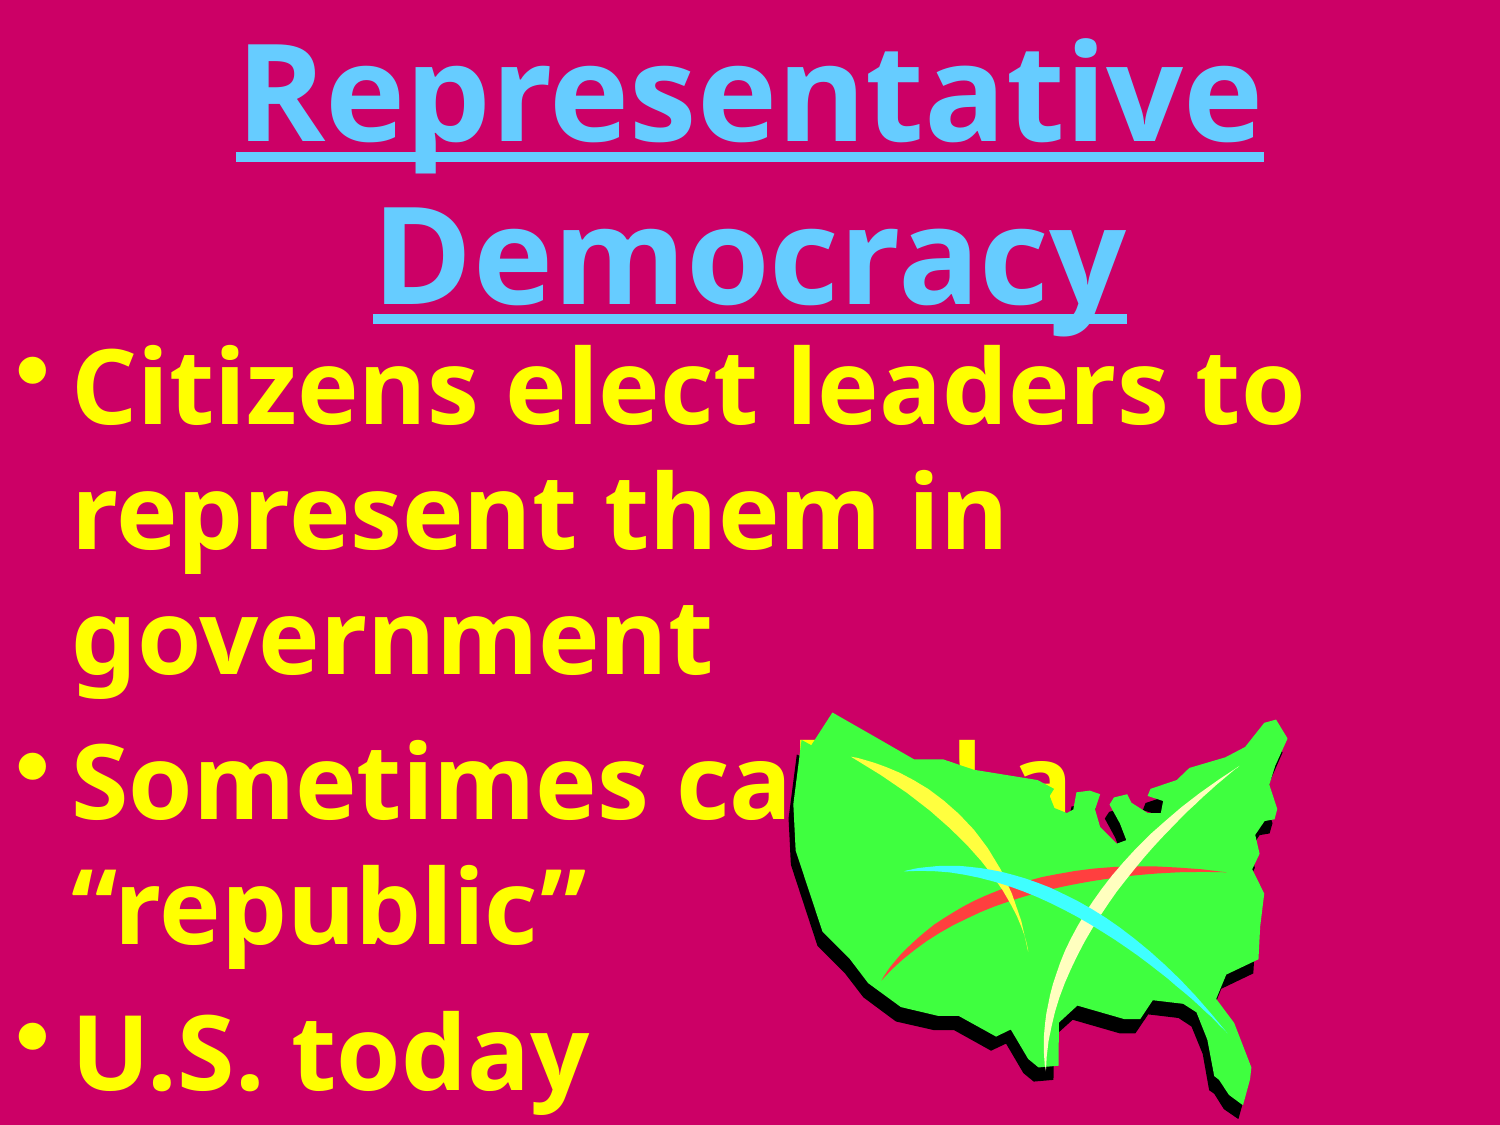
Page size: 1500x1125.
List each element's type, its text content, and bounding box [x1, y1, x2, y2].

list Citizens elect leaders to represent them in government Sometimes called a “republic” U.S. today [0, 312, 1500, 988]
title Representative Democracy [0, 75, 1500, 263]
picture [788, 712, 1288, 1120]
